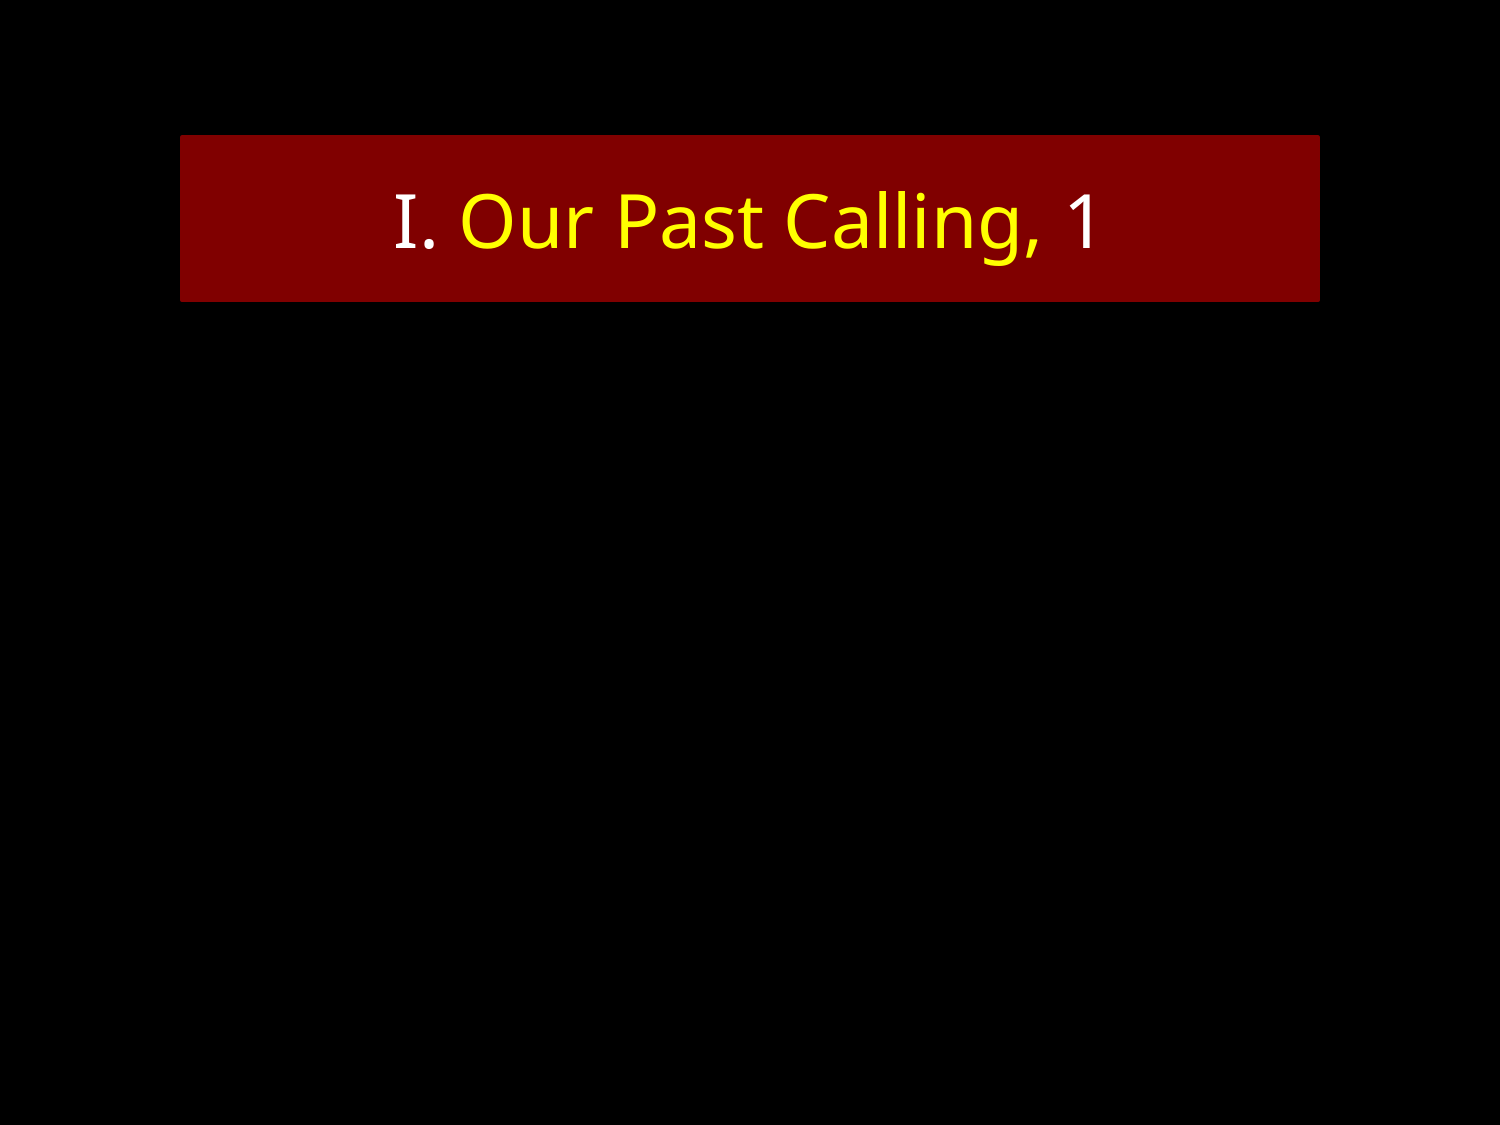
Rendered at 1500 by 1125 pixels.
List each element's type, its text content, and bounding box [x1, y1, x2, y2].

text_box I. Our Past Calling, 1 [180, 135, 1320, 302]
